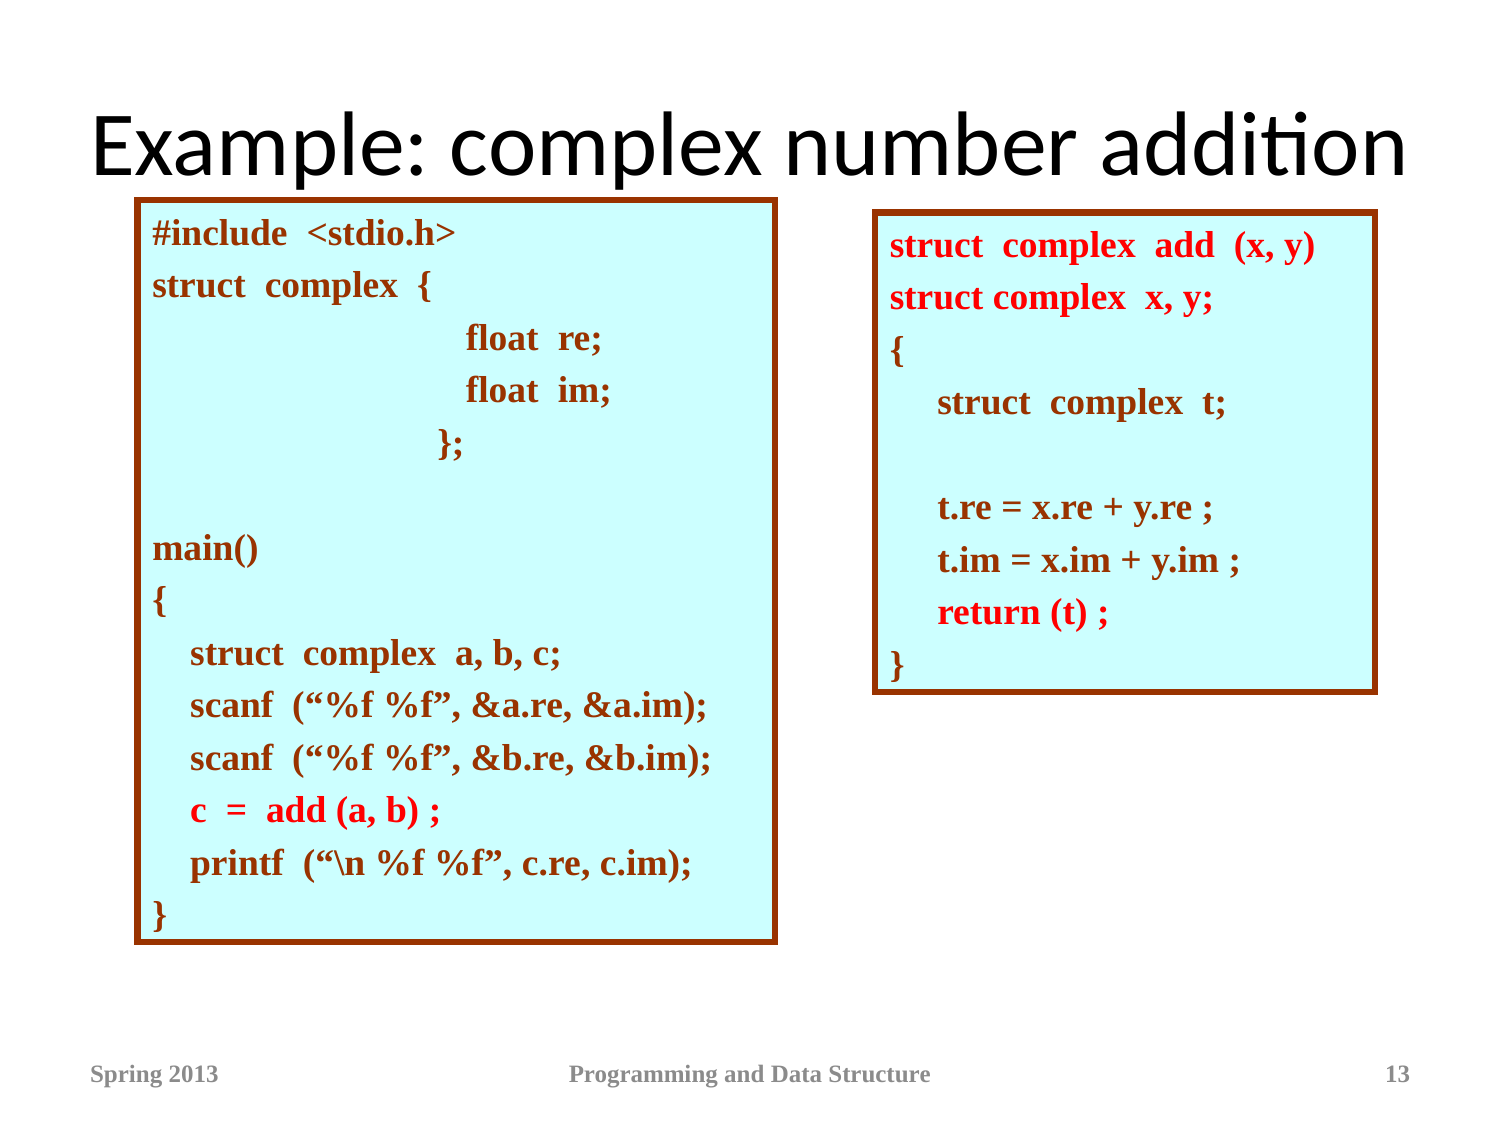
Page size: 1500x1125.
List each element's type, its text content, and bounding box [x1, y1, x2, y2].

slide_number Spring 2013 [75, 1042, 425, 1103]
text_box #include <stdio.h> struct complex { float re; float im; }; main() { struct complex a, b, c; scanf (“%f %f”, &a.re, &a.im); scanf (“%f %f”, &b.re, &b.im); c = add (a, b) ; printf (“\n %f %f”, c.re, c.im); } [137, 200, 775, 943]
slide_number 13 [1074, 1042, 1425, 1103]
text_box struct complex add (x, y) struct complex x, y; { struct complex t; t.re = x.re + y.re ; t.im = x.im + y.im ; return (t) ; } [875, 212, 1375, 693]
title Example: complex number addition [74, 44, 1426, 233]
footer Programming and Data Structure [512, 1042, 988, 1103]
